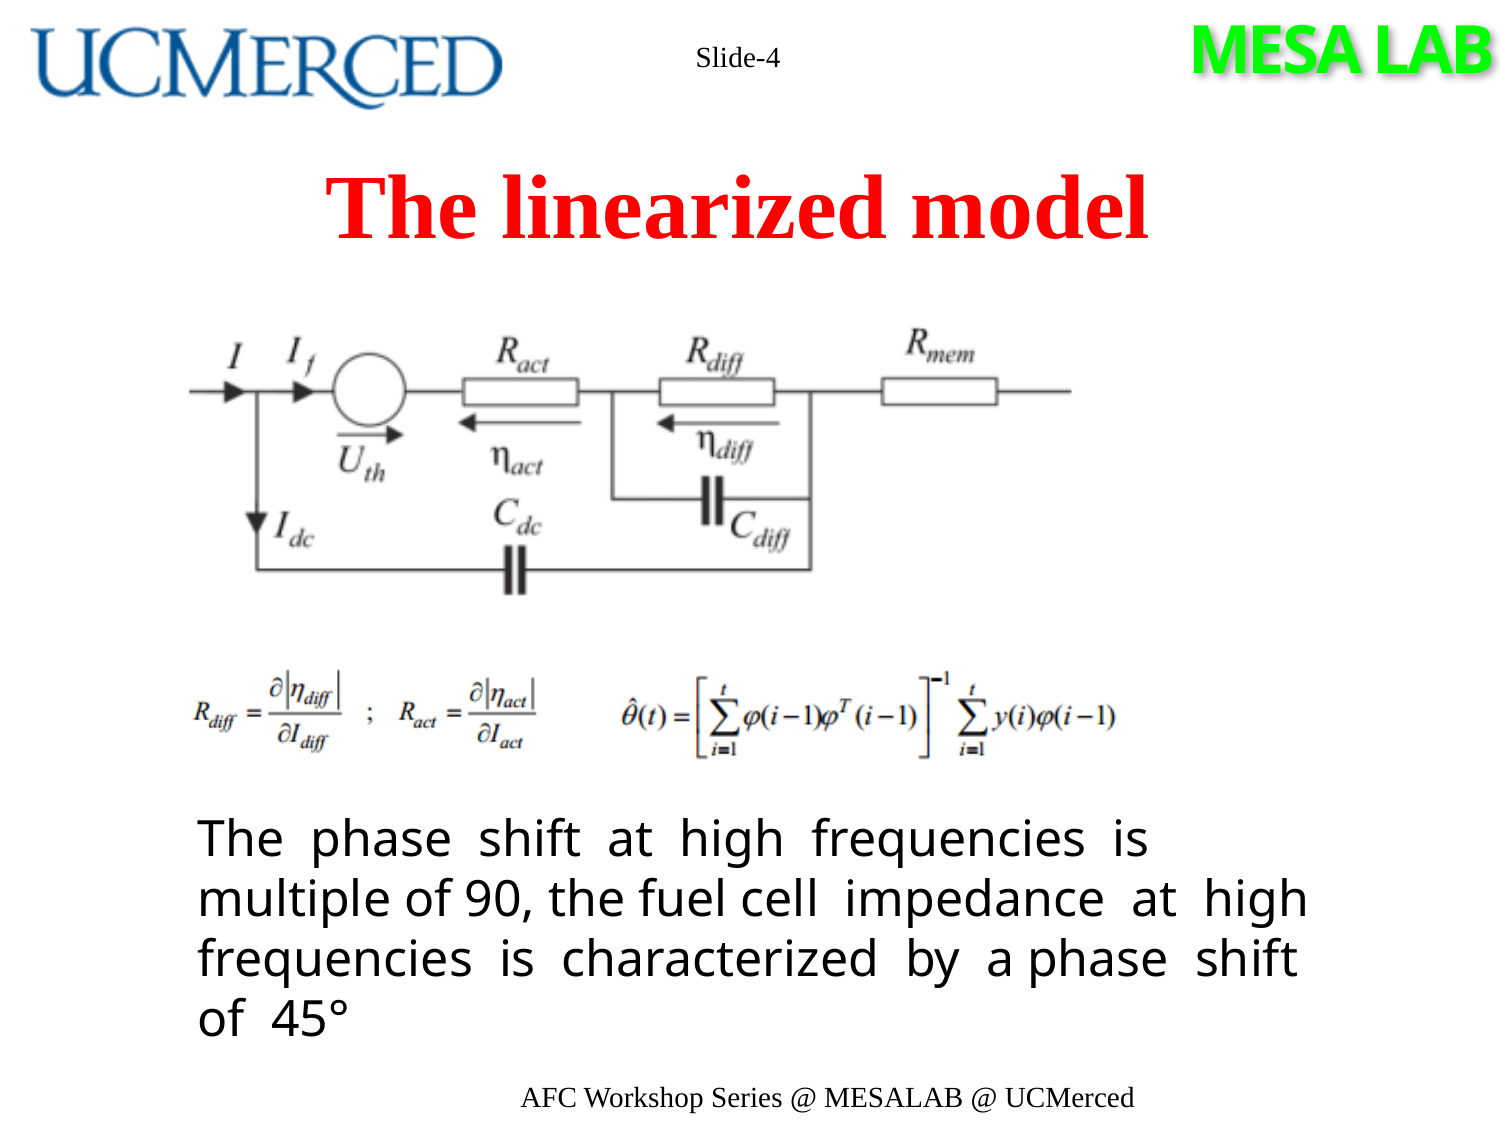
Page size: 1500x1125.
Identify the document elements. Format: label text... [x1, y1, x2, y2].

picture [159, 314, 1105, 622]
picture [20, 16, 514, 125]
footer AFC Workshop Series @ MESALAB @ UCMerced [308, 1070, 1348, 1125]
slide_number Slide-4 [548, 30, 928, 103]
picture [182, 664, 581, 761]
title The linearized model [0, 125, 1500, 279]
picture [613, 661, 1205, 768]
text_box The phase shift at high frequencies is multiple of 90, the fuel cell impedance at high frequencies is characterized by a phase shift of 45° [183, 798, 1366, 1054]
